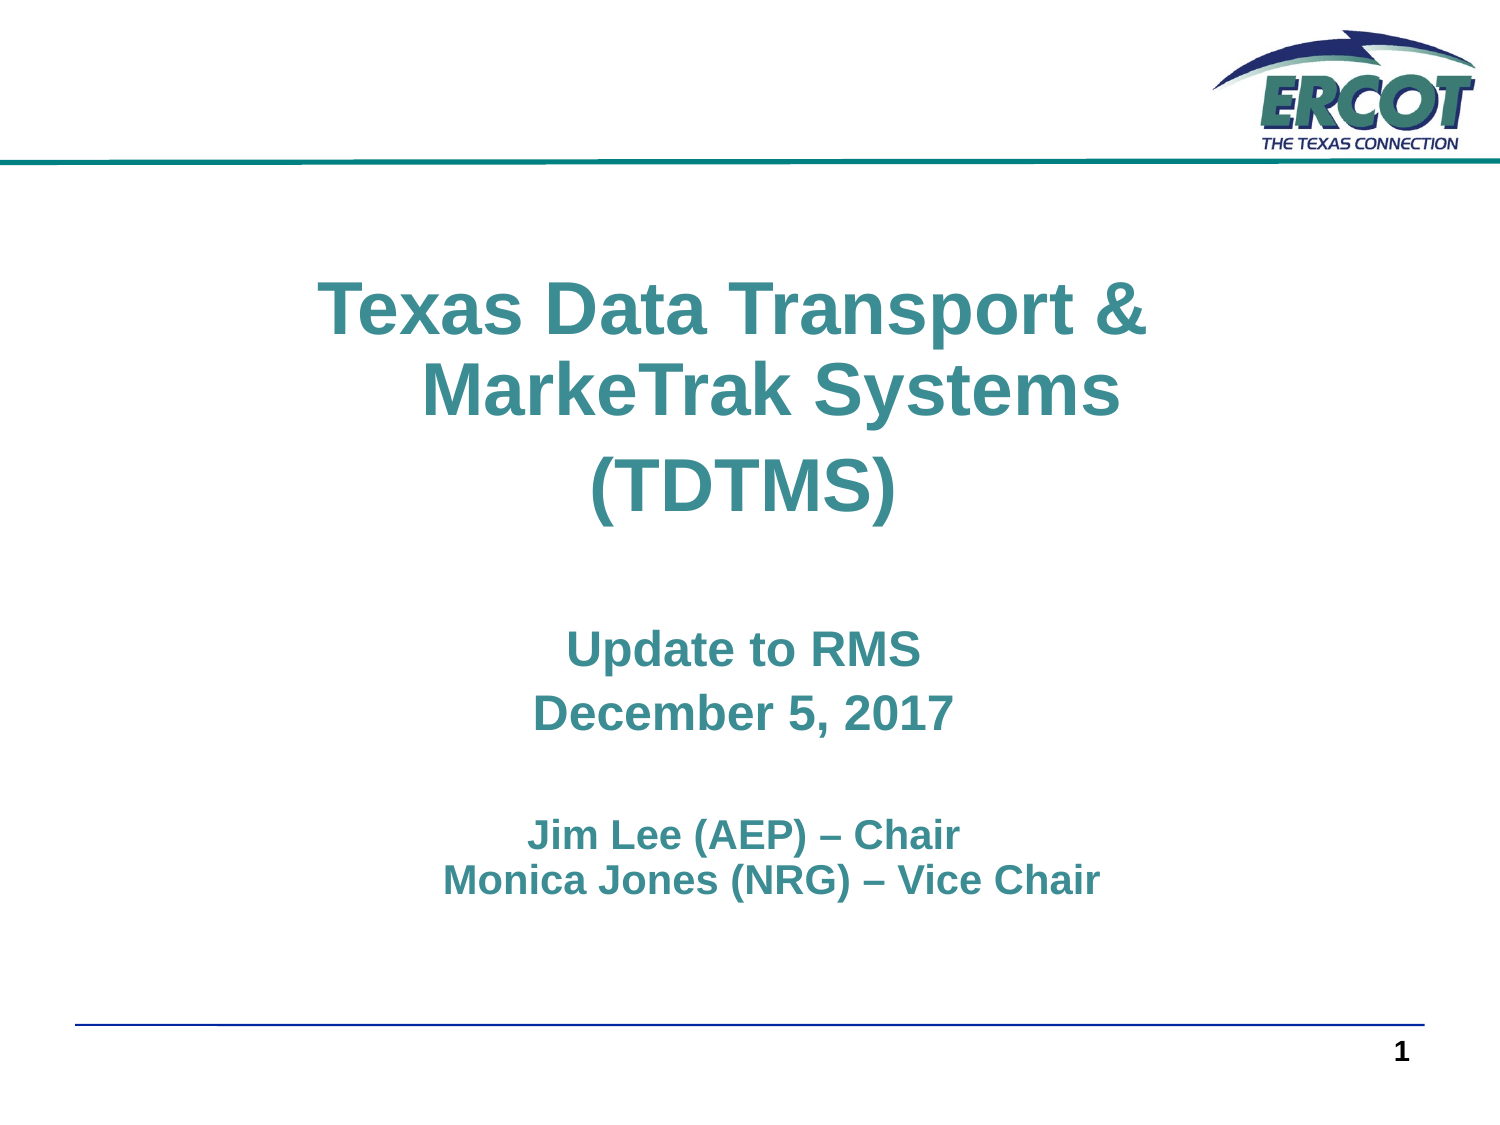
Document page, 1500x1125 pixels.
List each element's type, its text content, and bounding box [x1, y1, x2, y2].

slide_number 1 [950, 1025, 1425, 1104]
picture [1200, 12, 1488, 158]
list Texas Data Transport & MarkeTrak Systems (TDTMS) Update to RMS December 5, 2017 Jim Lee (AEP) – Chair Monica Jones (NRG) – Vice Chair [125, 262, 1363, 1000]
